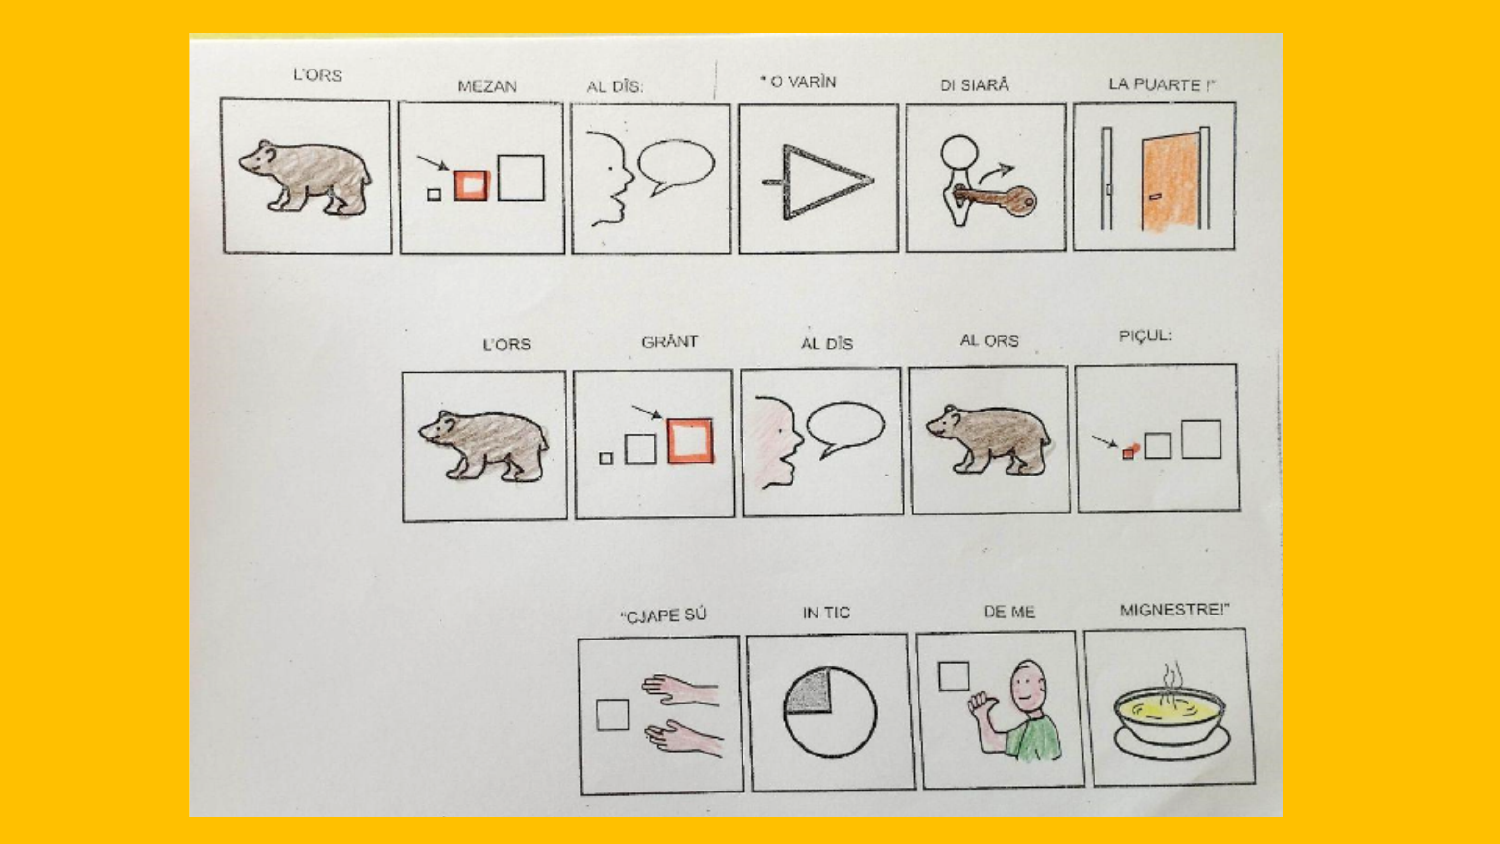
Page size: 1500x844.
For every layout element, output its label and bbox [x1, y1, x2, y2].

picture [188, 32, 1283, 817]
